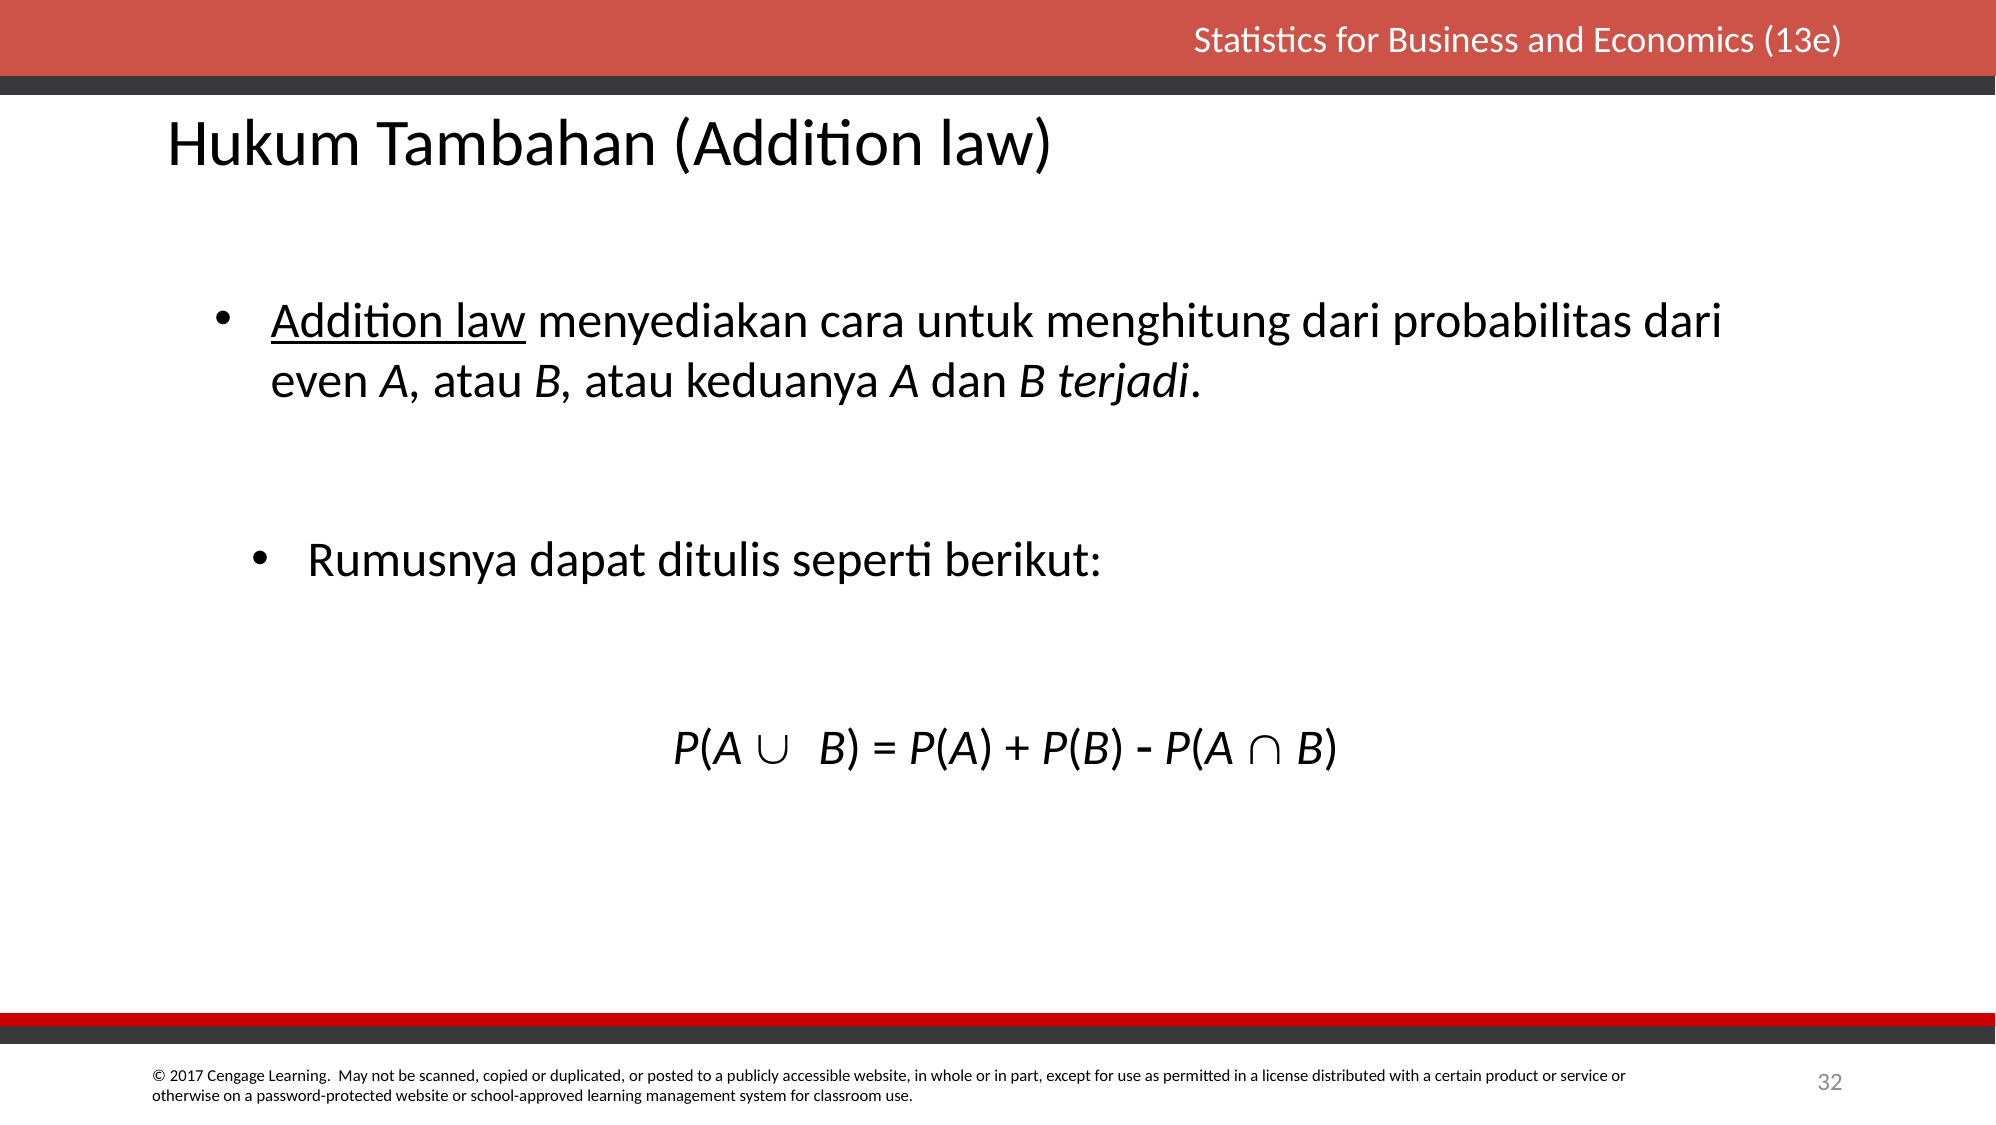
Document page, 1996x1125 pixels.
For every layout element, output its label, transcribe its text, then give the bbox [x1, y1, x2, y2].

picture [0, 76, 1996, 95]
slide_number 32 [1755, 1057, 1858, 1103]
text_box Hukum Tambahan (Addition law) [152, 90, 1849, 187]
text_box Addition law menyediakan cara untuk menghitung dari probabilitas dari even A, atau B, atau keduanya A dan B terjadi. [199, 264, 1796, 431]
text_box P(A  B) = P(A) + P(B) - P(A  B) [470, 683, 1541, 806]
picture [0, 1027, 1996, 1044]
text_box Rumusnya dapat ditulis seperti berikut: [236, 507, 1920, 607]
